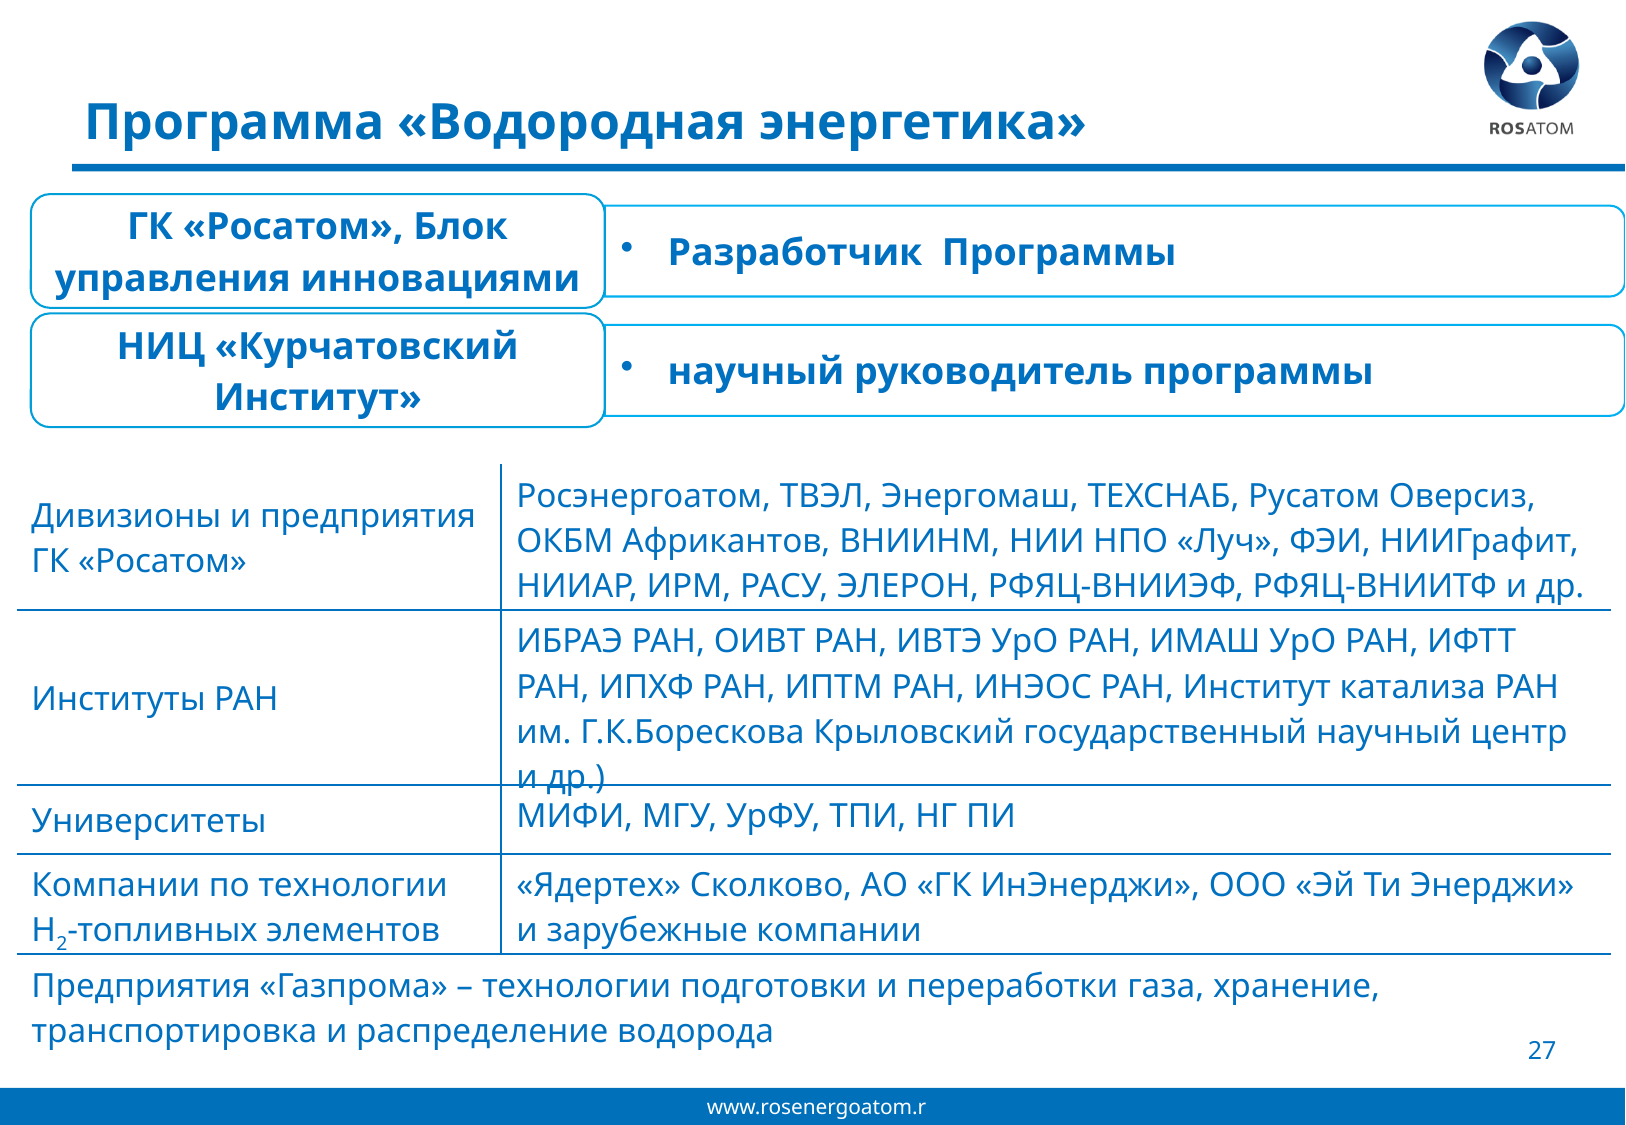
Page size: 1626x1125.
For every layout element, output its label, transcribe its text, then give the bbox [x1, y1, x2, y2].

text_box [30, 194, 1625, 428]
table_cell Институты РАН [17, 611, 500, 784]
title Программа «Водородная энергетика» [71, 29, 1443, 194]
table_cell МИФИ, МГУ, УрФУ, ТПИ, НГ ПИ [502, 786, 1611, 853]
table_header Росэнергоатом, ТВЭЛ, Энергомаш, ТЕХСНАБ, Русатом Оверсиз, ОКБМ Африкантов, ВНИИНМ, НИИ НПО «Луч», ФЭИ, НИИГрафит, НИИАР, ИРМ, РАСУ, ЭЛЕРОН, РФЯЦ-ВНИИЭФ, РФЯЦ-ВНИИТФ и др. [502, 464, 1611, 609]
table_cell «Ядертех» Сколково, АО «ГК ИнЭнерджи», ООО «Эй Ти Энерджи» и зарубежные компании [502, 855, 1611, 953]
table_cell Университеты [17, 786, 500, 853]
table_cell Компании по технологии Н2-топливных элементов [17, 855, 500, 953]
table_header Дивизионы и предприятия ГК «Росатом» [17, 464, 500, 609]
table_cell ИБРАЭ РАН, ОИВТ РАН, ИВТЭ УрО РАН, ИМАШ УрО РАН, ИФТТ РАН, ИПХФ РАН, ИПТМ РАН, ИНЭОС РАН, Институт катализа РАН им. Г.К.Борескова Крыловский государственный научный центр и др.) [502, 611, 1611, 784]
table_cell Предприятия «Газпрома» – технологии подготовки и переработки газа, хранение, транспортировка и распределение водорода [17, 955, 1611, 1082]
picture [1458, 4, 1602, 160]
